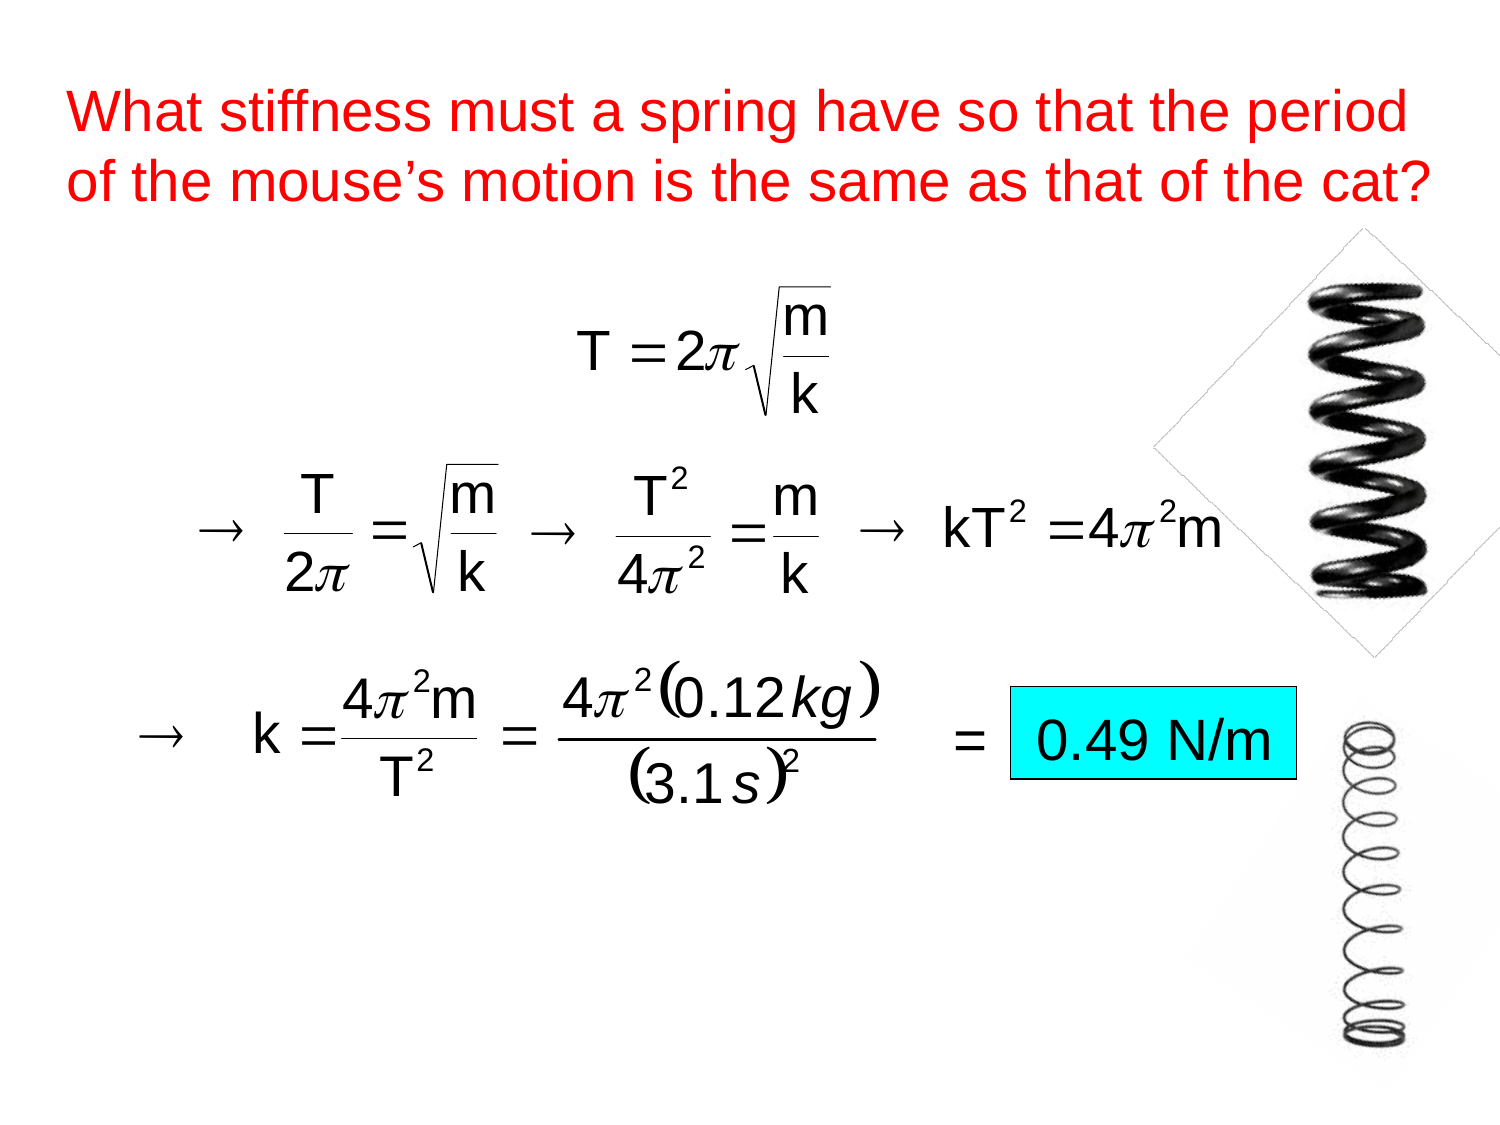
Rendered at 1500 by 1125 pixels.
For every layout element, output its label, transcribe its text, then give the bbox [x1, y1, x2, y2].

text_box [488, 652, 898, 831]
text_box = 0.49 N/m [938, 694, 1289, 780]
picture [1186, 696, 1500, 1093]
text_box [1010, 686, 1297, 769]
text_box What stiffness must a spring have so that the period of the mouse’s motion is the same as that of the cat? [52, 65, 1465, 221]
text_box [573, 281, 836, 422]
picture [1153, 228, 1500, 658]
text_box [858, 490, 1226, 554]
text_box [196, 458, 504, 599]
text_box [136, 660, 482, 803]
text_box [528, 458, 823, 600]
